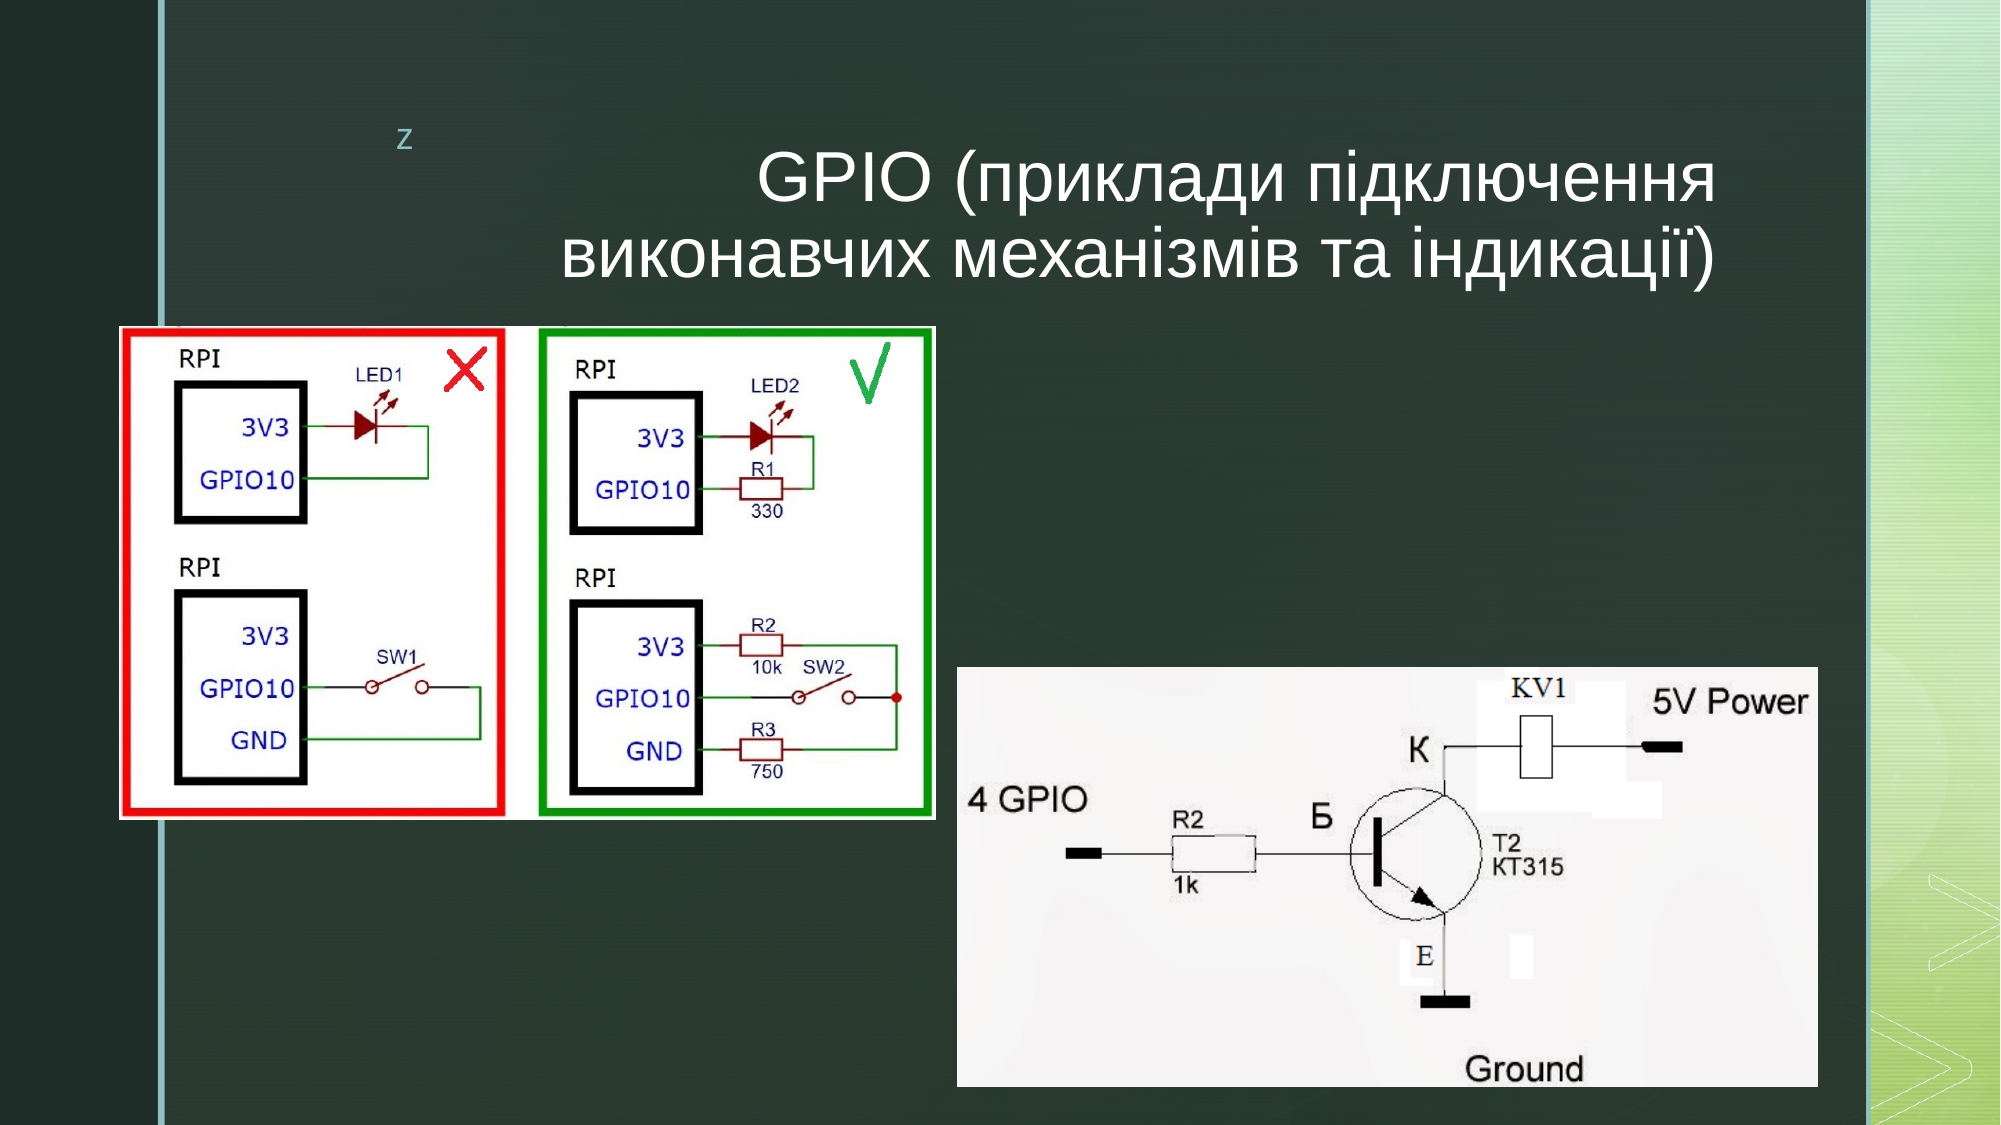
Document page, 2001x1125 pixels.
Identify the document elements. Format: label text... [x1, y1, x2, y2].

picture [957, 666, 1818, 1087]
title GPIO (приклади підключення виконавчих механізмів та індикації) [428, 132, 1734, 310]
picture [118, 326, 936, 820]
picture [1871, 0, 2001, 1125]
